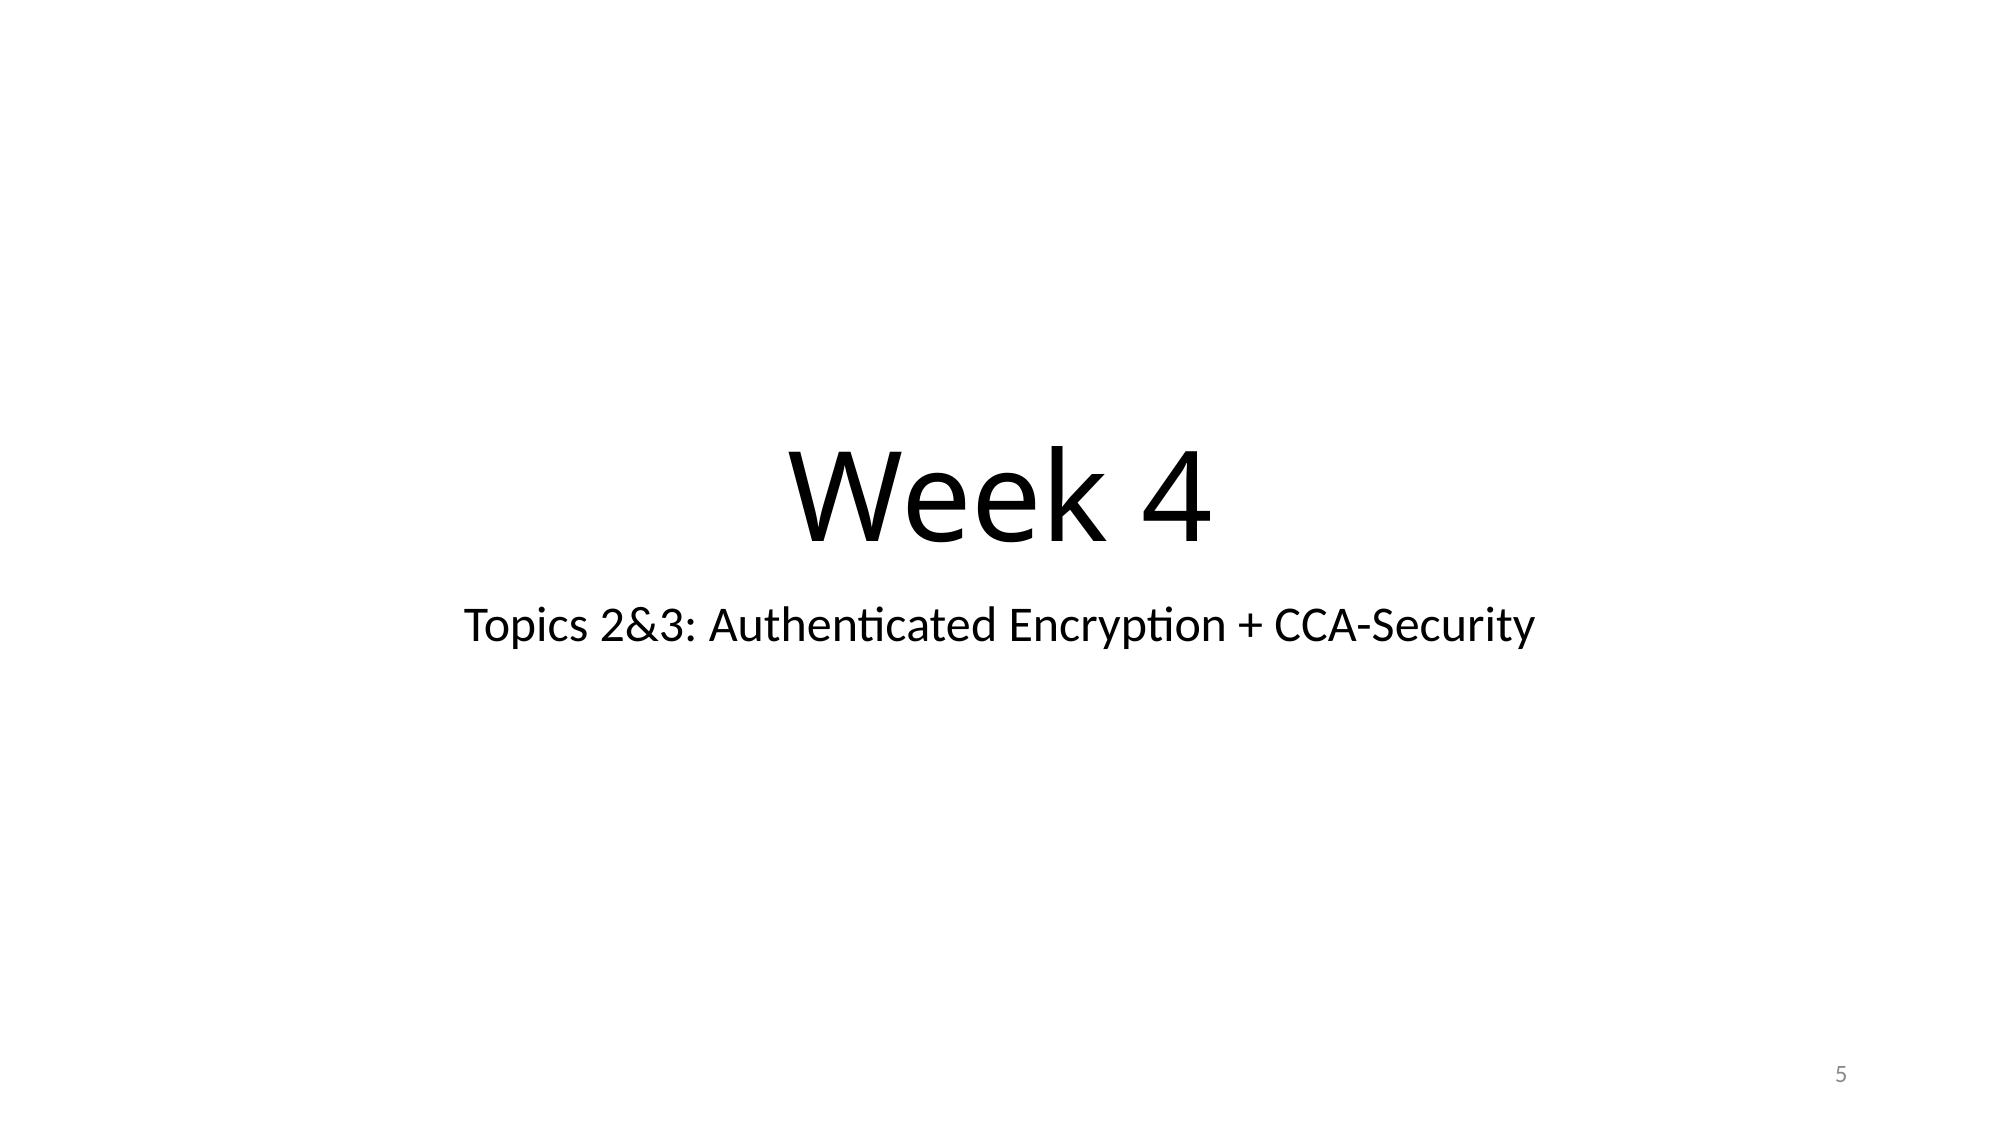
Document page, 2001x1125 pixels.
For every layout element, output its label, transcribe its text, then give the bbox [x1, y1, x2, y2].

title Week 4 [249, 184, 1750, 576]
slide_number 5 [1412, 1042, 1863, 1103]
subtitle Topics 2&3: Authenticated Encryption + CCA-Security [249, 590, 1750, 863]
